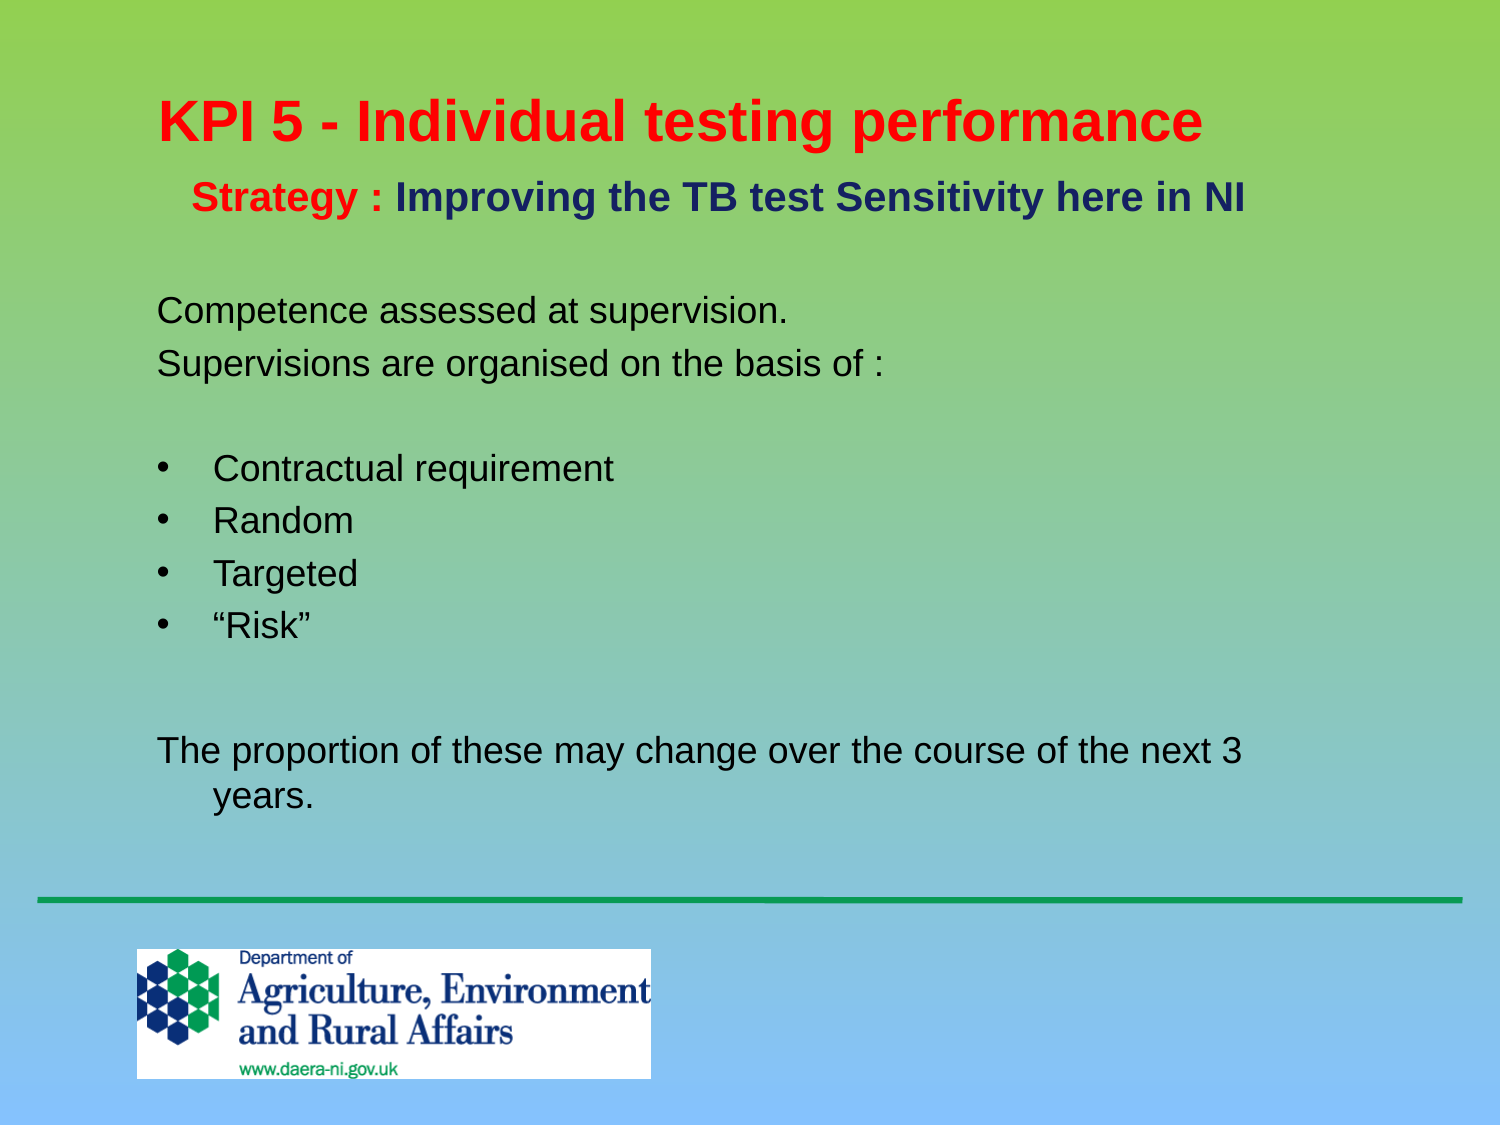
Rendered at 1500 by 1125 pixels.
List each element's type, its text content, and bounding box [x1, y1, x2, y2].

title KPI 5 - Individual testing performance Strategy : Improving the TB test Sensitivity here in NI [143, 62, 1357, 244]
list Competence assessed at supervision. Supervisions are organised on the basis of : Contractual requirement Random Targeted “Risk” The proportion of these may change over the course of the next 3 years. [141, 278, 1359, 863]
picture [137, 949, 651, 1079]
